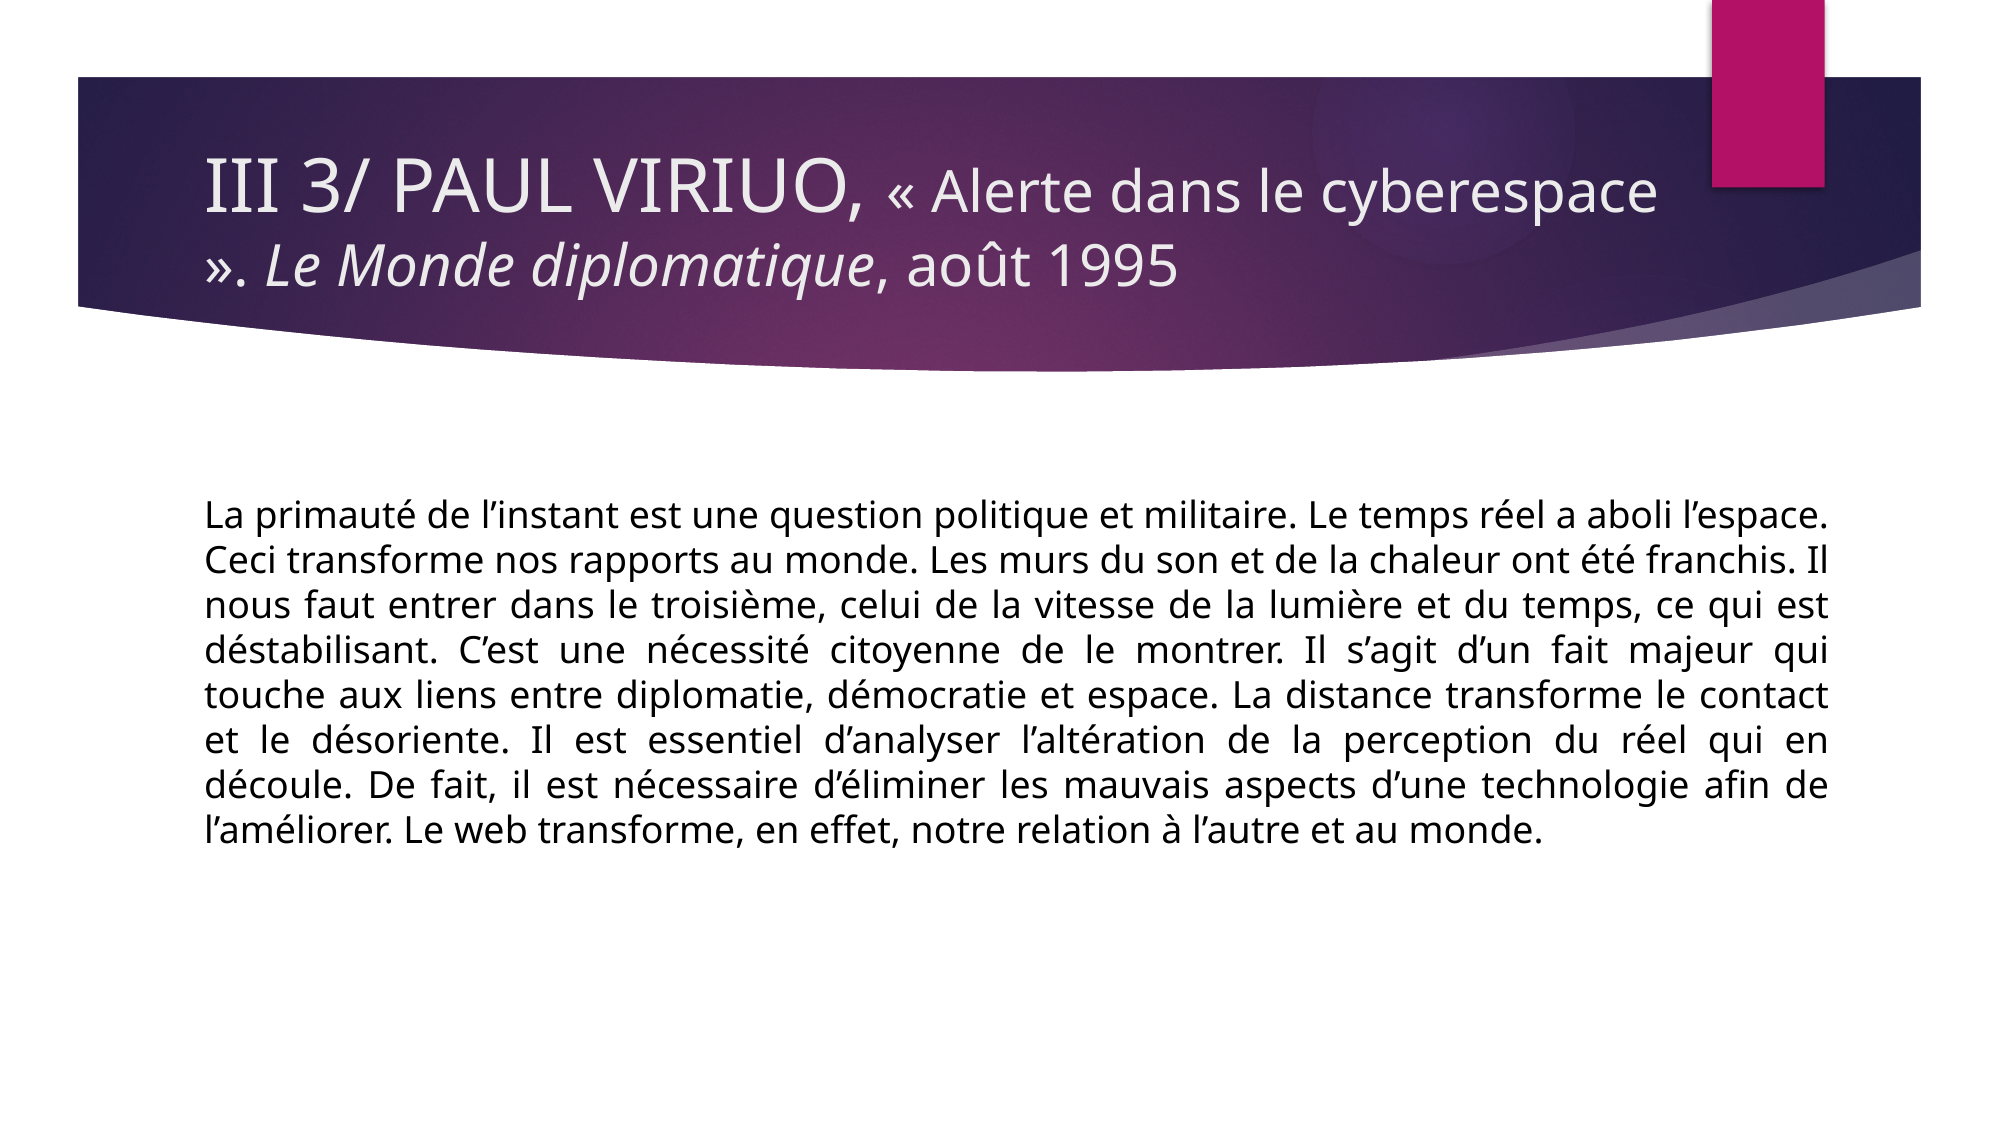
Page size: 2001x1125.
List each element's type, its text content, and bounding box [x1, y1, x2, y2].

title III 3/ PAUL VIRIUO, « Alerte dans le cyberespace ». Le Monde diplomatique, août 1995 [189, 159, 1719, 276]
text_box La primauté de l’instant est une question politique et militaire. Le temps réel a aboli l’espace. Ceci transforme nos rapports au monde. Les murs du son et de la chaleur ont été franchis. Il nous faut entrer dans le troisième, celui de la vitesse de la lumière et du temps, ce qui est déstabilisant. C’est une nécessité citoyenne de le montrer. Il s’agit d’un fait majeur qui touche aux liens entre diplomatie, démocratie et espace. La distance transforme le contact et le désoriente. Il est essentiel d’analyser l’altération de la perception du réel qui en découle. De fait, il est nécessaire d’éliminer les mauvais aspects d’une technologie afin de l’améliorer. Le web transforme, en effet, notre relation à l’autre et au monde. [189, 483, 1846, 859]
